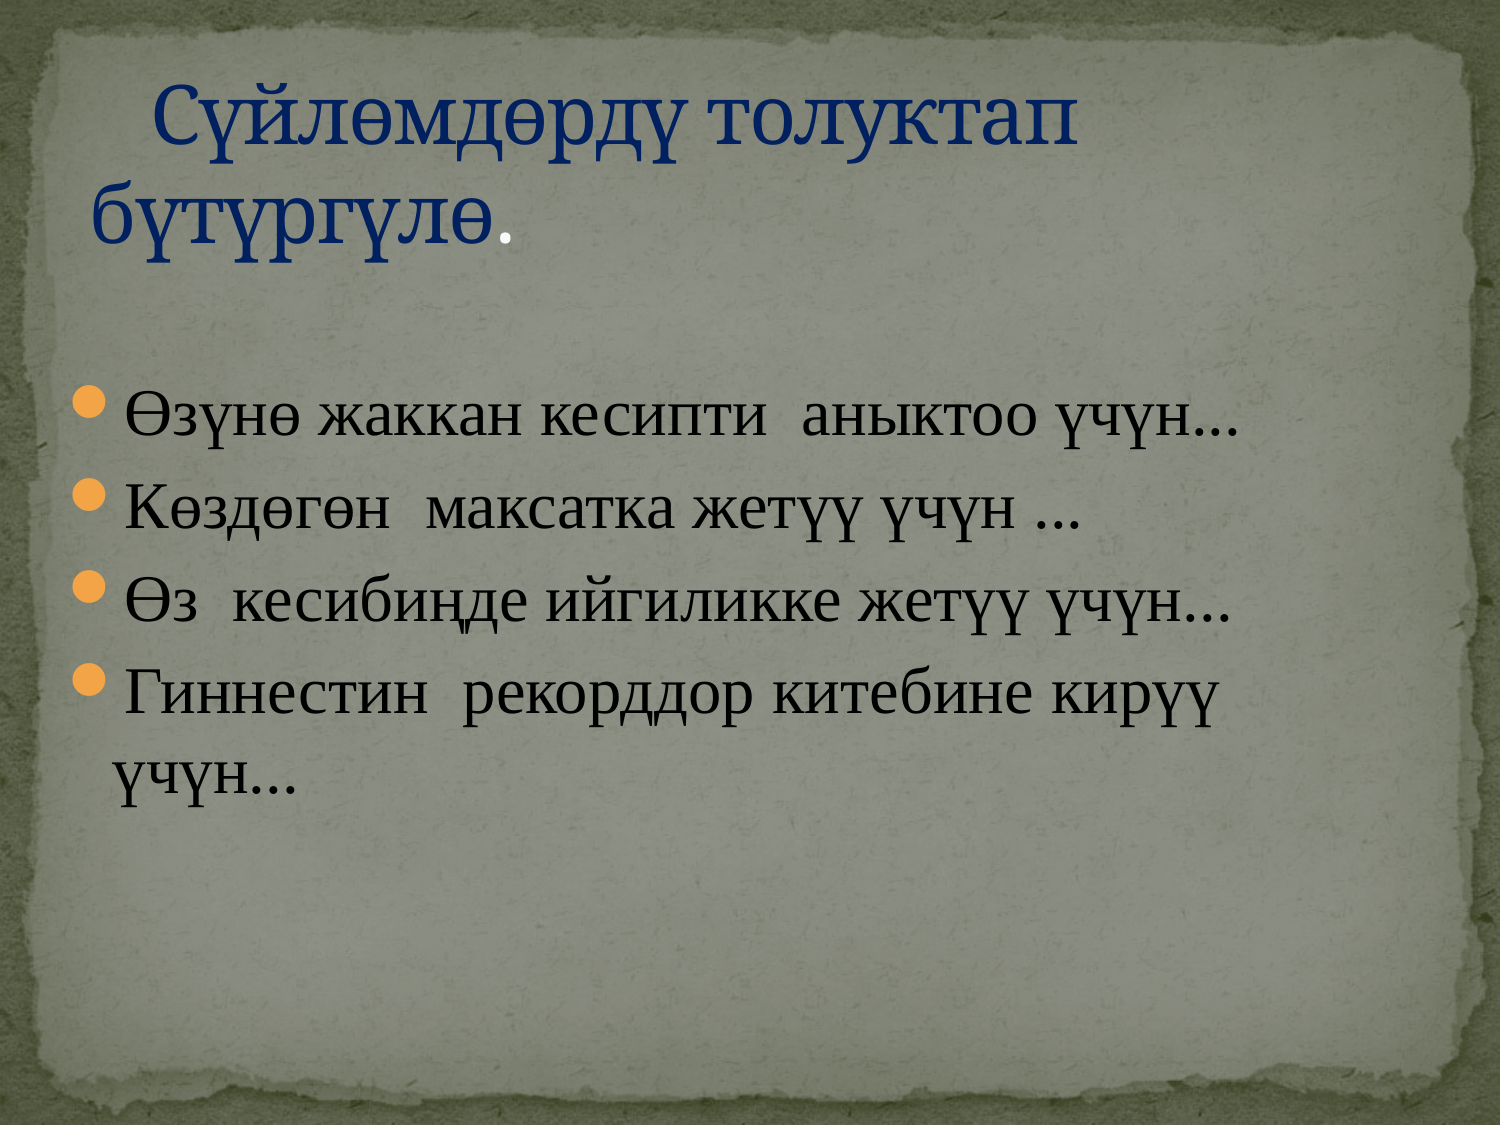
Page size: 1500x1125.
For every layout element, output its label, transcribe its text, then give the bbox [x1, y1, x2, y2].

title Сүйлөмдөрдү толуктап бүтүргүлө. [74, 54, 1425, 268]
list Өзүнө жаккан кесипти аныктоо үчүн... Көздөгөн максатка жетүү үчүн ... Өз кесибиңде ийгиликке жетүү үчүн... Гиннестин рекорддор китебине кирүү үчүн... [53, 361, 1404, 989]
